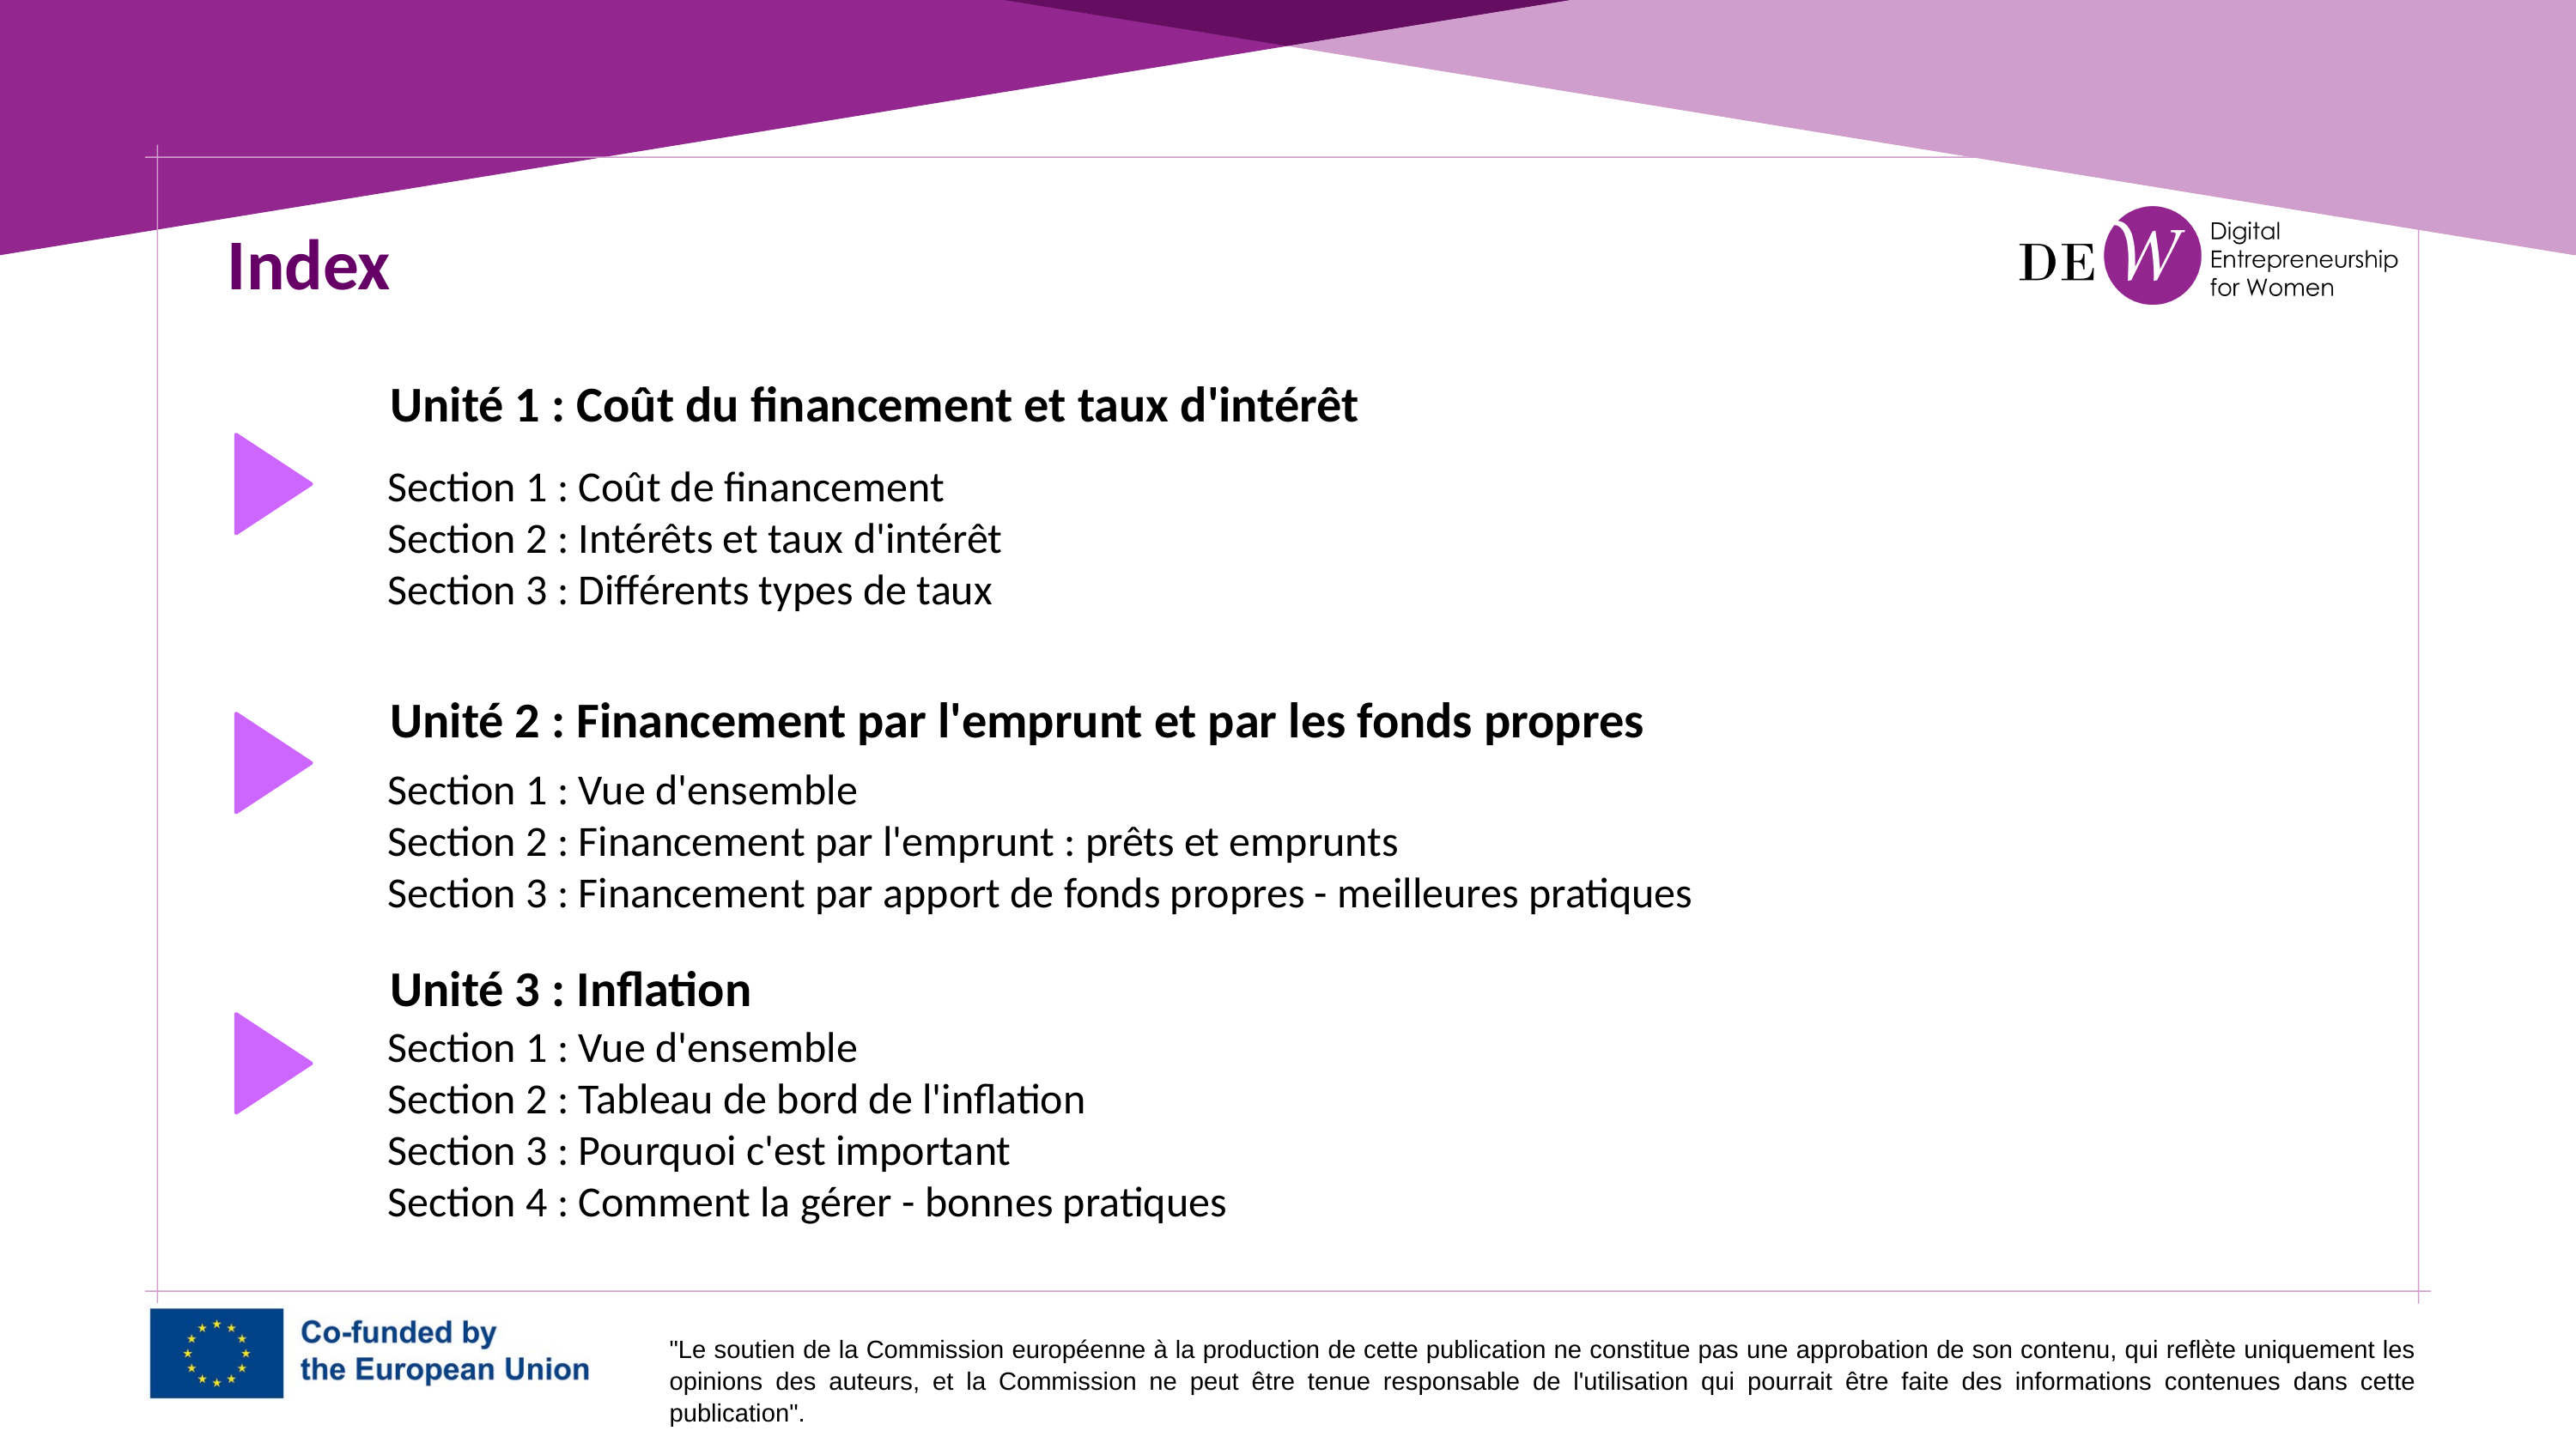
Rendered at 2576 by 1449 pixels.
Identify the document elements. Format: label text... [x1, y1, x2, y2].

text_box Index [214, 211, 1548, 311]
picture [144, 1303, 596, 1403]
text_box [235, 1014, 312, 1113]
picture [2017, 206, 2405, 305]
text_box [374, 681, 2131, 925]
text_box [235, 713, 312, 813]
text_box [374, 365, 1642, 740]
text_box [235, 434, 312, 534]
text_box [374, 949, 1869, 1234]
